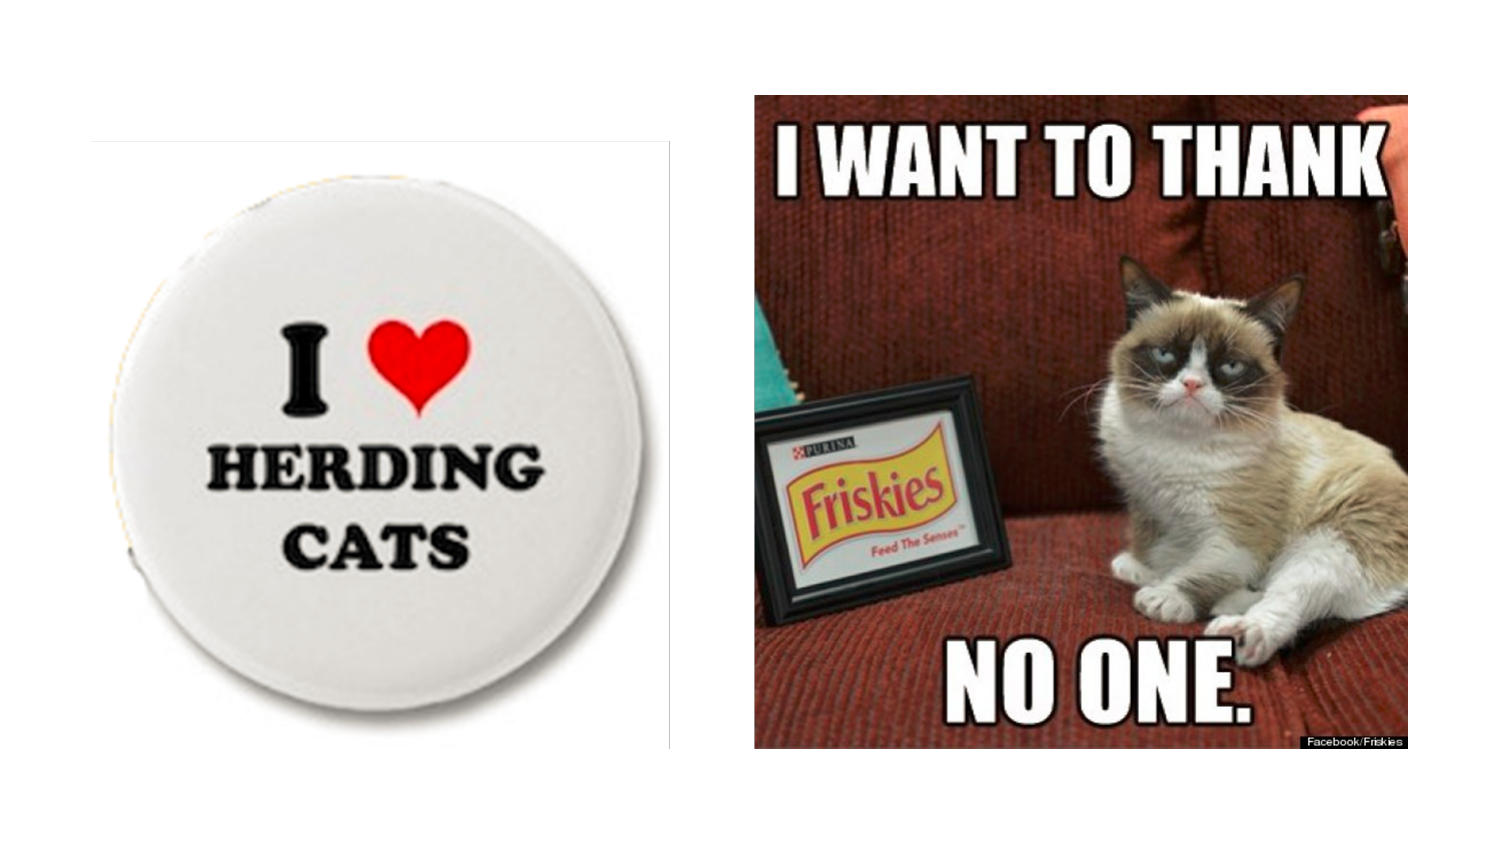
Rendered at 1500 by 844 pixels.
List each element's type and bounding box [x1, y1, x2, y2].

picture [91, 95, 1409, 749]
